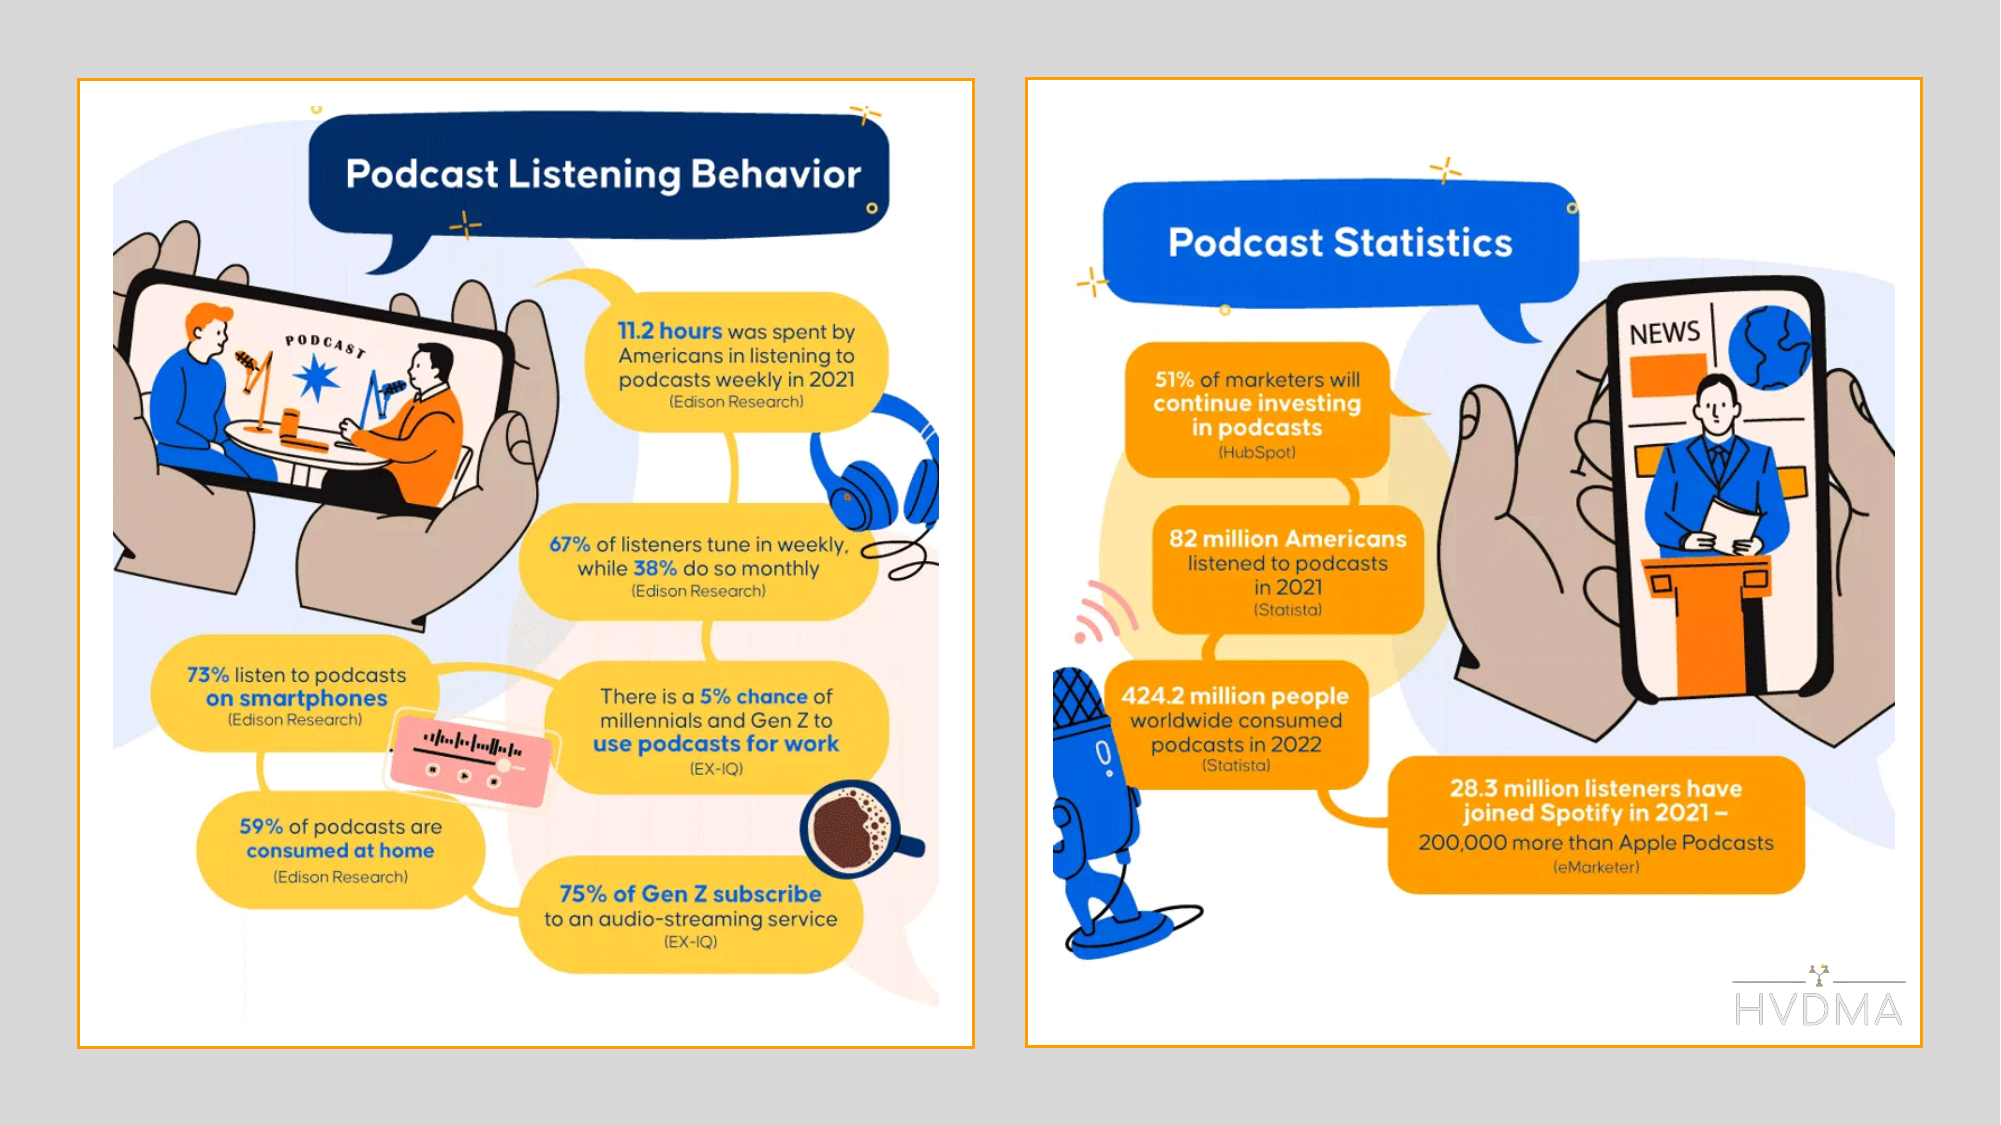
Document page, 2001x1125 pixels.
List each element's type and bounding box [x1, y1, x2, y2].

text_box [77, 79, 975, 1048]
text_box [0, 0, 2000, 1125]
text_box [1025, 78, 1923, 1047]
picture [113, 106, 939, 1021]
picture [1053, 157, 1949, 1125]
